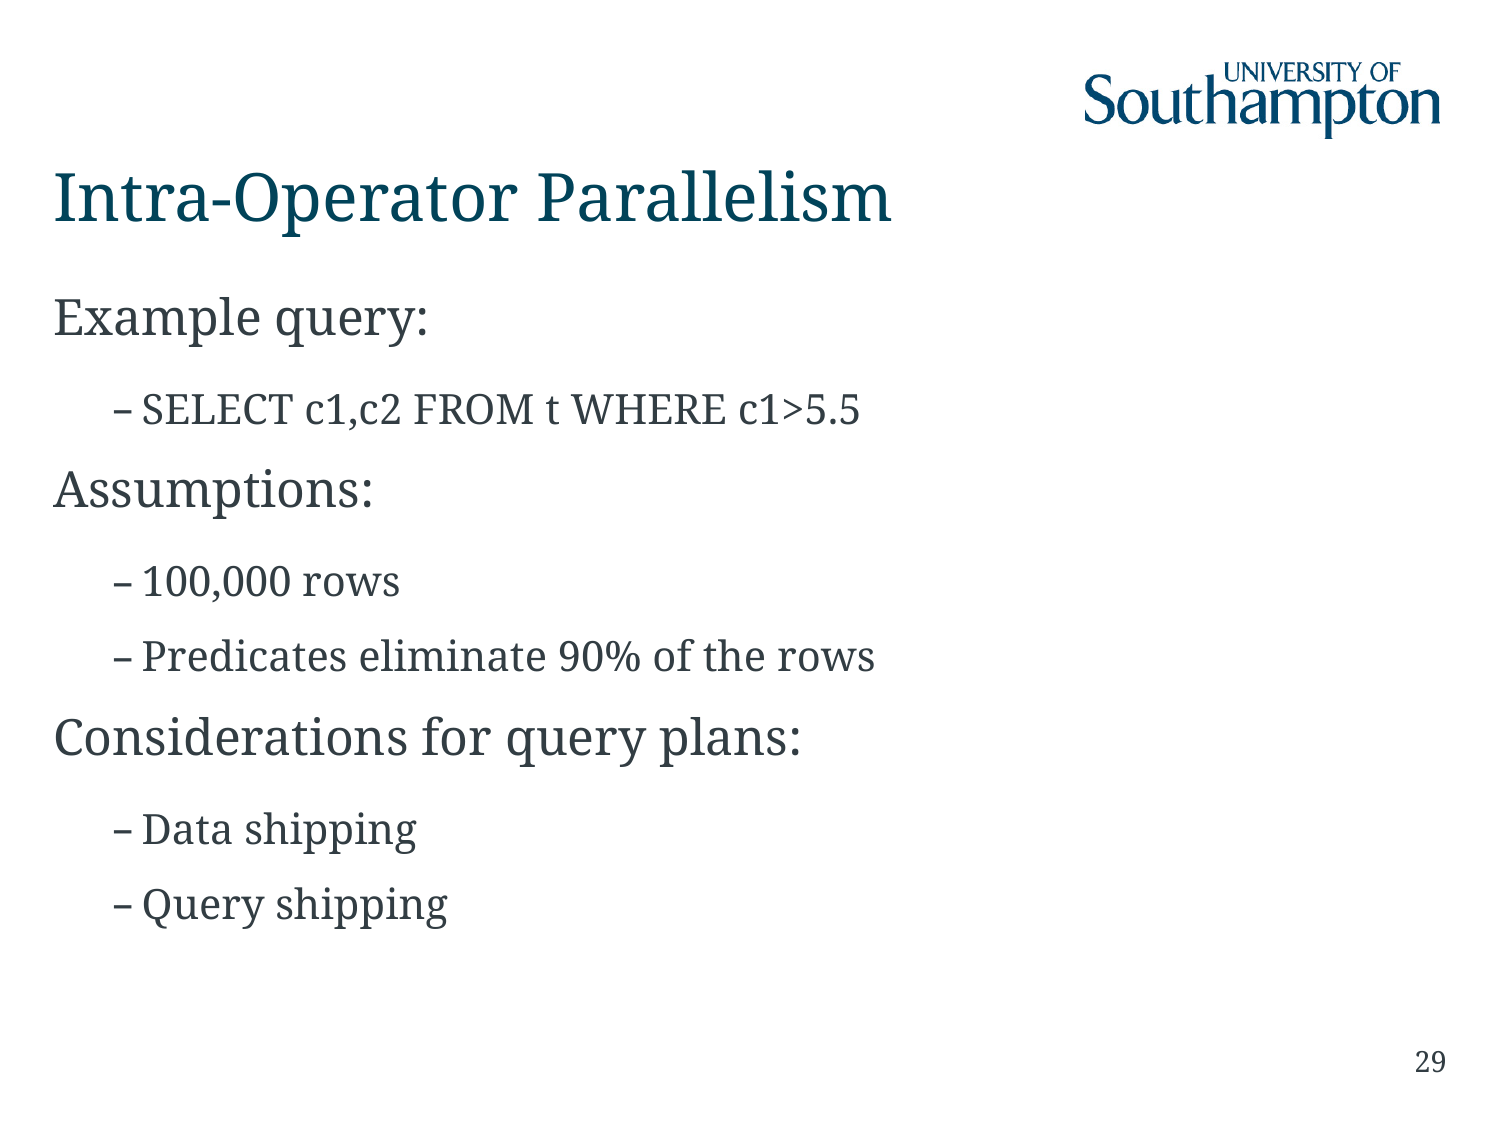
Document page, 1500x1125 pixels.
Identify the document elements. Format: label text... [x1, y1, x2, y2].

list Example query: SELECT c1,c2 FROM t WHERE c1>5.5 Assumptions: 100,000 rows Predicates eliminate 90% of the rows Considerations for query plans: Data shipping Query shipping [52, 277, 1448, 1011]
slide_number 29 [1159, 1035, 1448, 1088]
title Intra-Operator Parallelism [52, 147, 1448, 255]
picture [1085, 62, 1440, 139]
